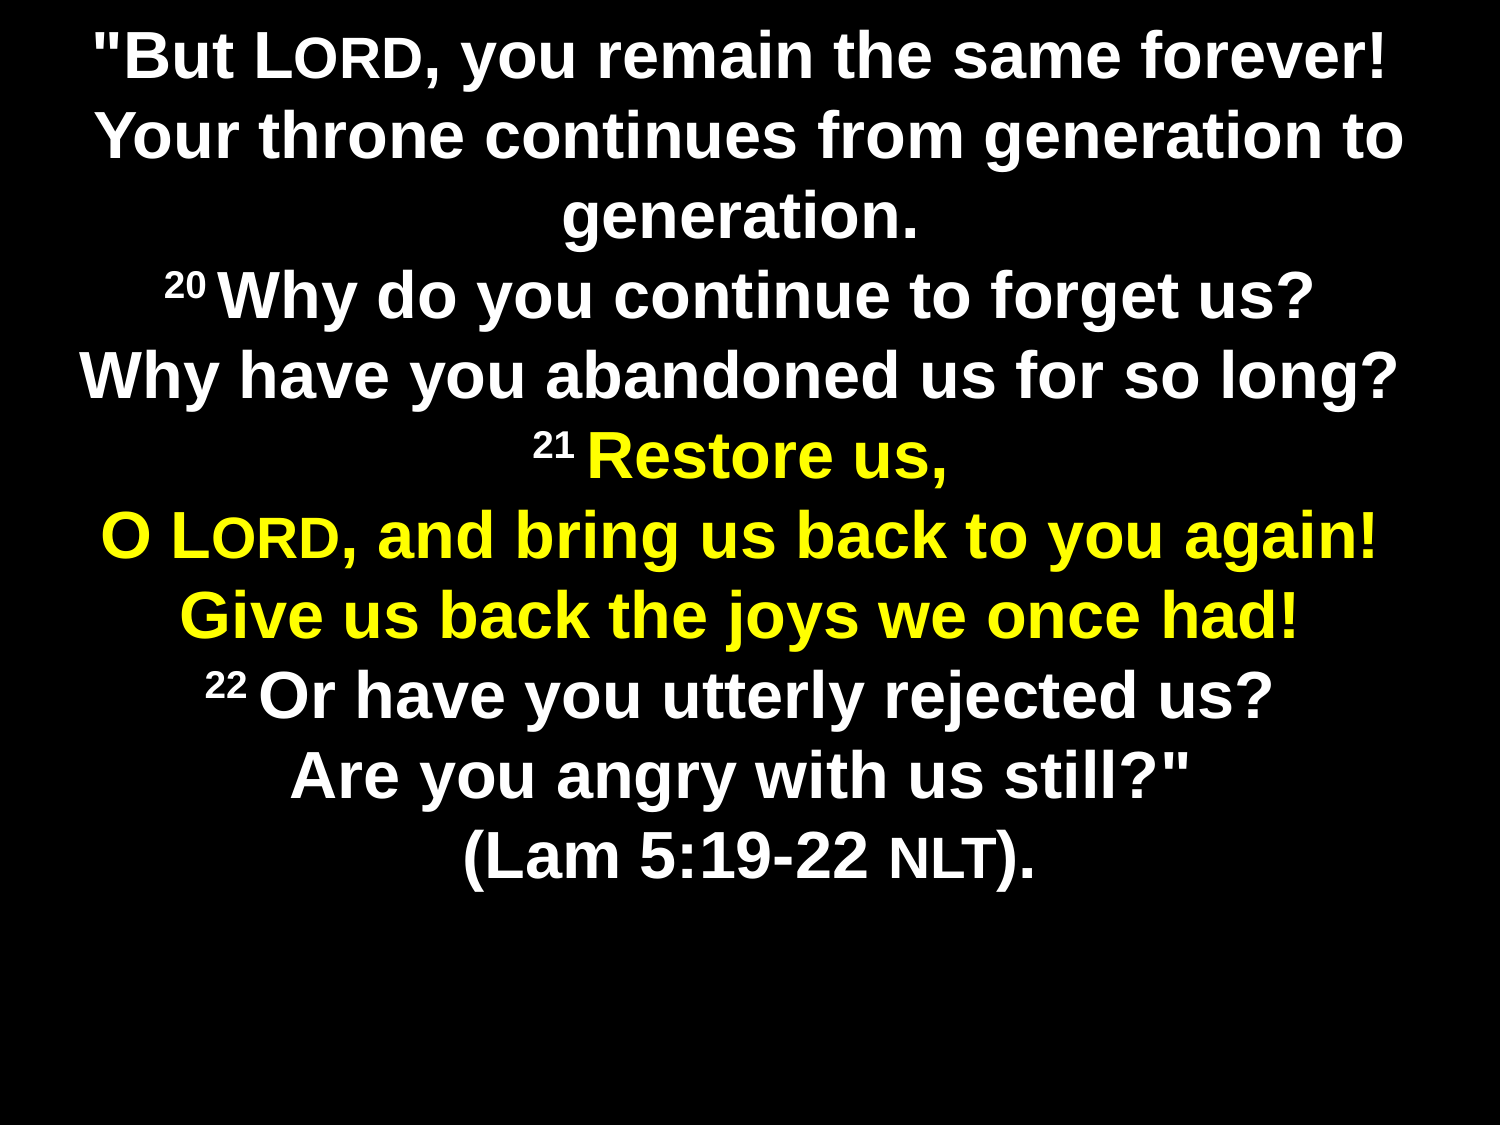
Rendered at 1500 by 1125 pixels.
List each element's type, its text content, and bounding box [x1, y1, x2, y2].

title "But LORD, you remain the same forever! Your throne continues from generation to generation. 20 Why do you continue to forget us? Why have you abandoned us for so long? 21 Restore us, O LORD, and bring us back to you again! Give us back the joys we once had! 22 Or have you utterly rejected us? Are you angry with us still?" (Lam 5:19-22 NLT). [0, 4, 1500, 980]
